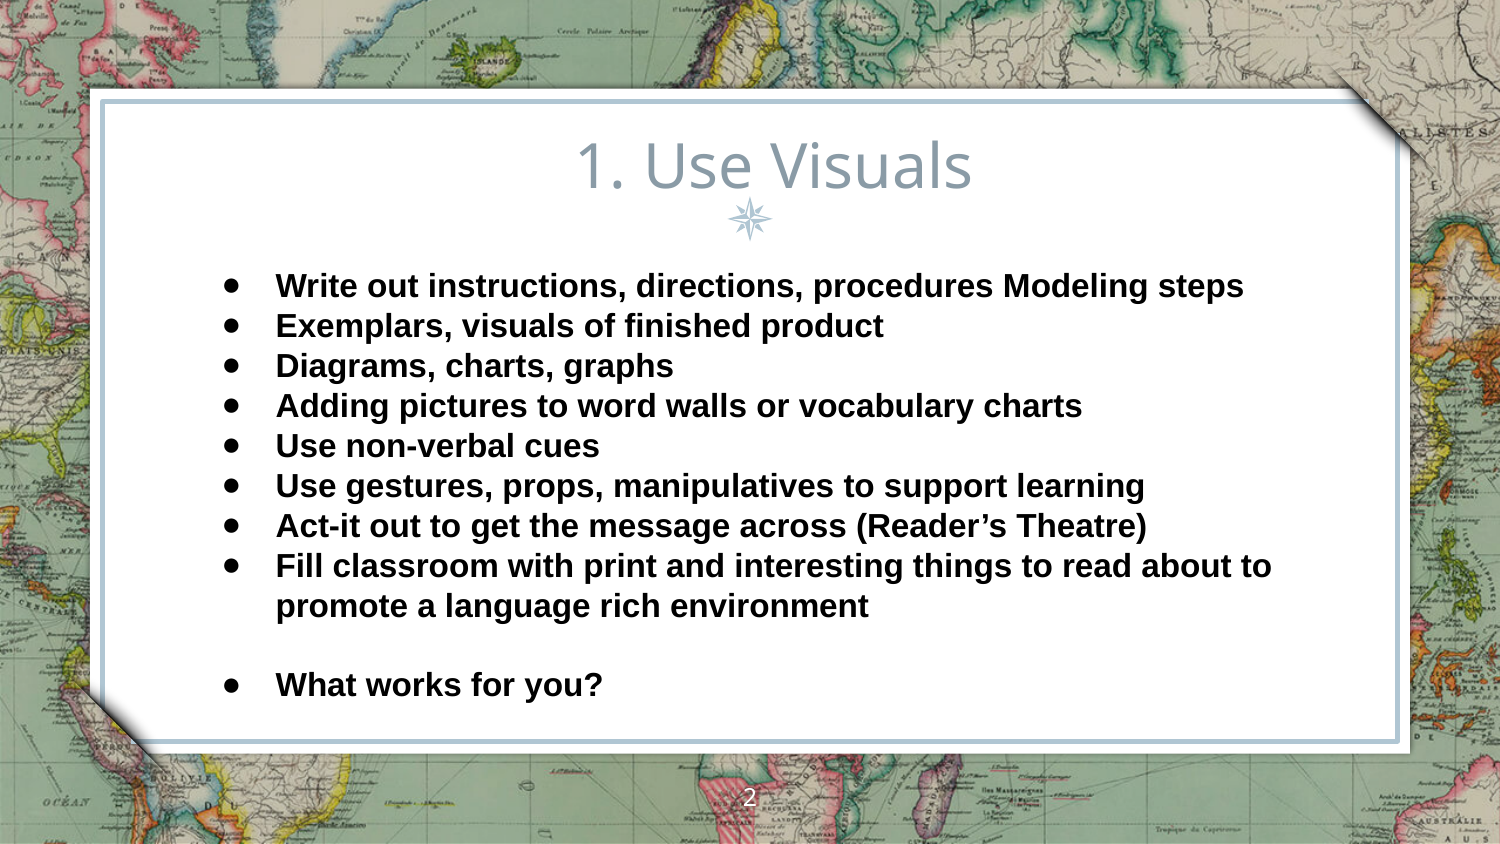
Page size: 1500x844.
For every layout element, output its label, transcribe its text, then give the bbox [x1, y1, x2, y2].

title Use Visuals [185, 102, 1357, 201]
slide_number ‹#› [705, 753, 795, 844]
text_box Write out instructions, directions, procedures Modeling steps Exemplars, visuals of finished product Diagrams, charts, graphs Adding pictures to word walls or vocabulary charts Use non-verbal cues Use gestures, props, manipulatives to support learning Act-it out to get the message across (Reader’s Theatre) Fill classroom with print and interesting things to read about to promote a language rich environment What works for you? [185, 249, 1322, 671]
picture [0, 0, 1500, 844]
